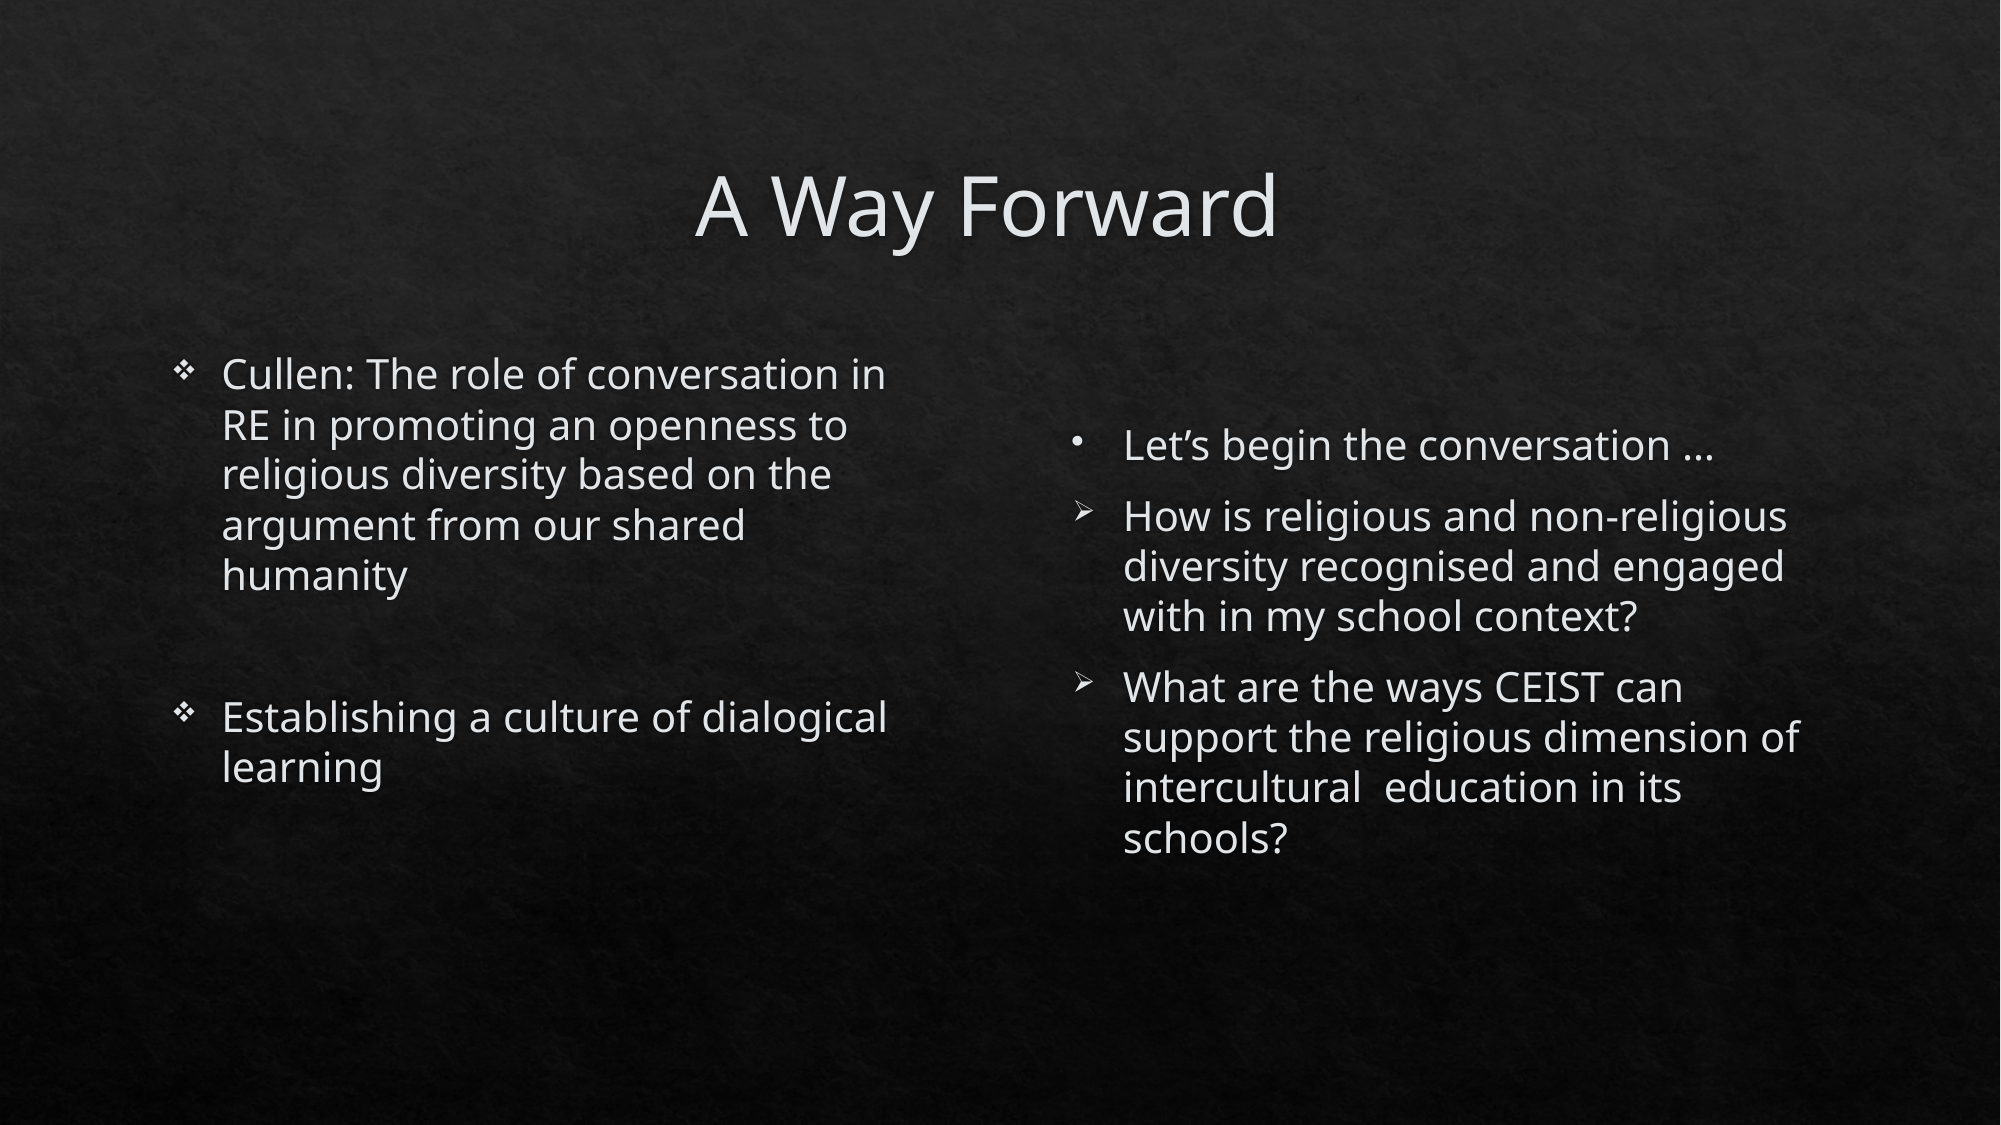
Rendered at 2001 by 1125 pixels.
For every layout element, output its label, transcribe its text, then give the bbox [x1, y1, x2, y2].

list Let’s begin the conversation … How is religious and non-religious diversity recognised and engaged with in my school context? What are the ways CEIST can support the religious dimension of intercultural education in its schools? [1051, 340, 1849, 935]
list Cullen: The role of conversation in RE in promoting an openness to religious diversity based on the argument from our shared humanity Establishing a culture of dialogical learning [149, 340, 947, 935]
title A Way Forward [149, 99, 1849, 307]
